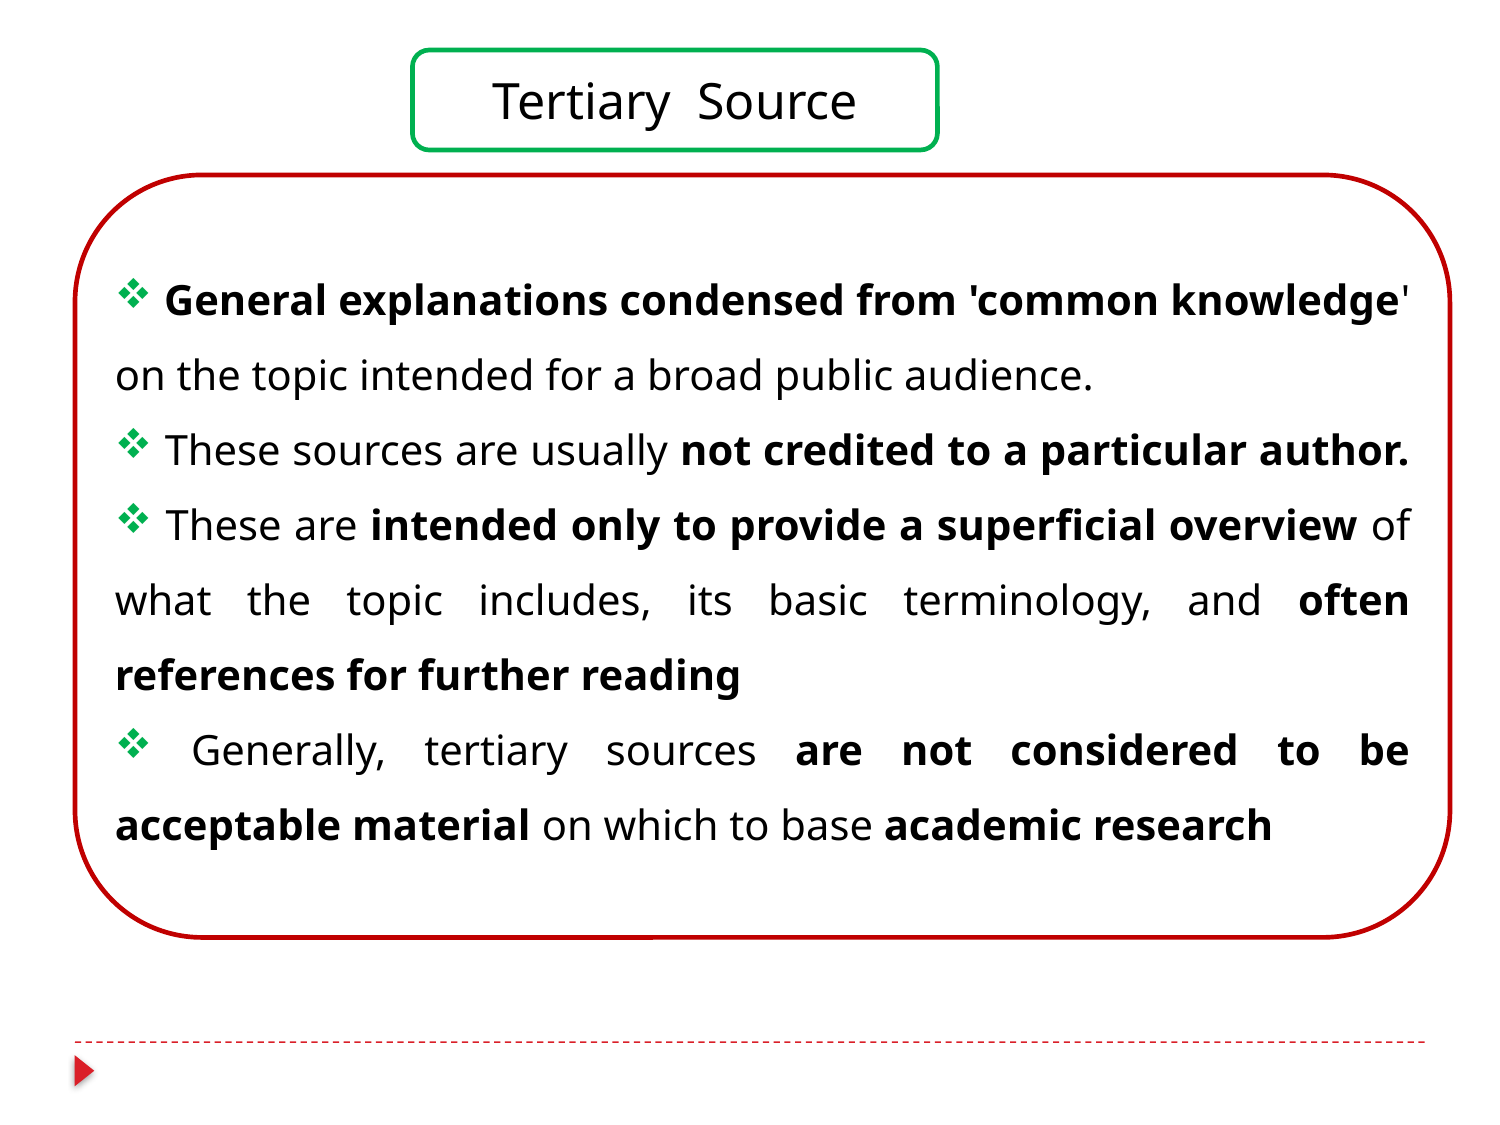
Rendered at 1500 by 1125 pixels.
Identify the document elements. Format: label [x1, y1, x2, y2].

text_box [410, 48, 940, 152]
text_box [73, 173, 1452, 940]
